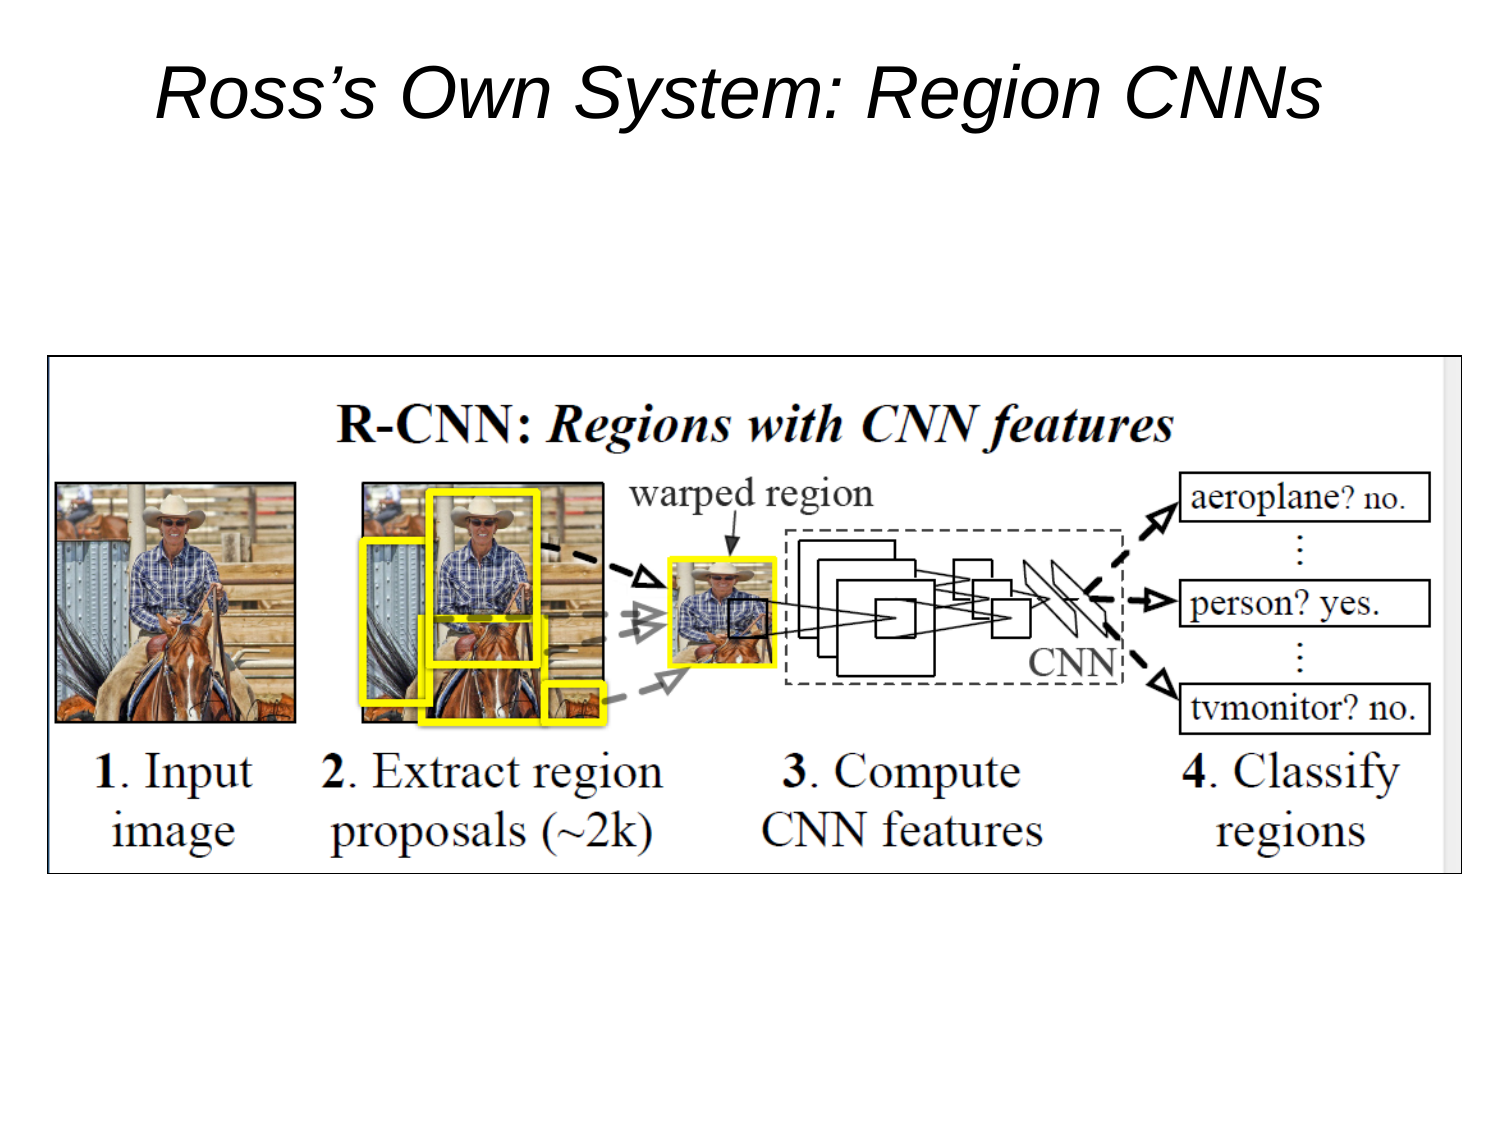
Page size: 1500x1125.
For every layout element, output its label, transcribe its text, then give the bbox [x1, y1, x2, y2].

picture [47, 356, 1462, 873]
title Ross’s Own System: Region CNNs [146, 29, 1354, 149]
